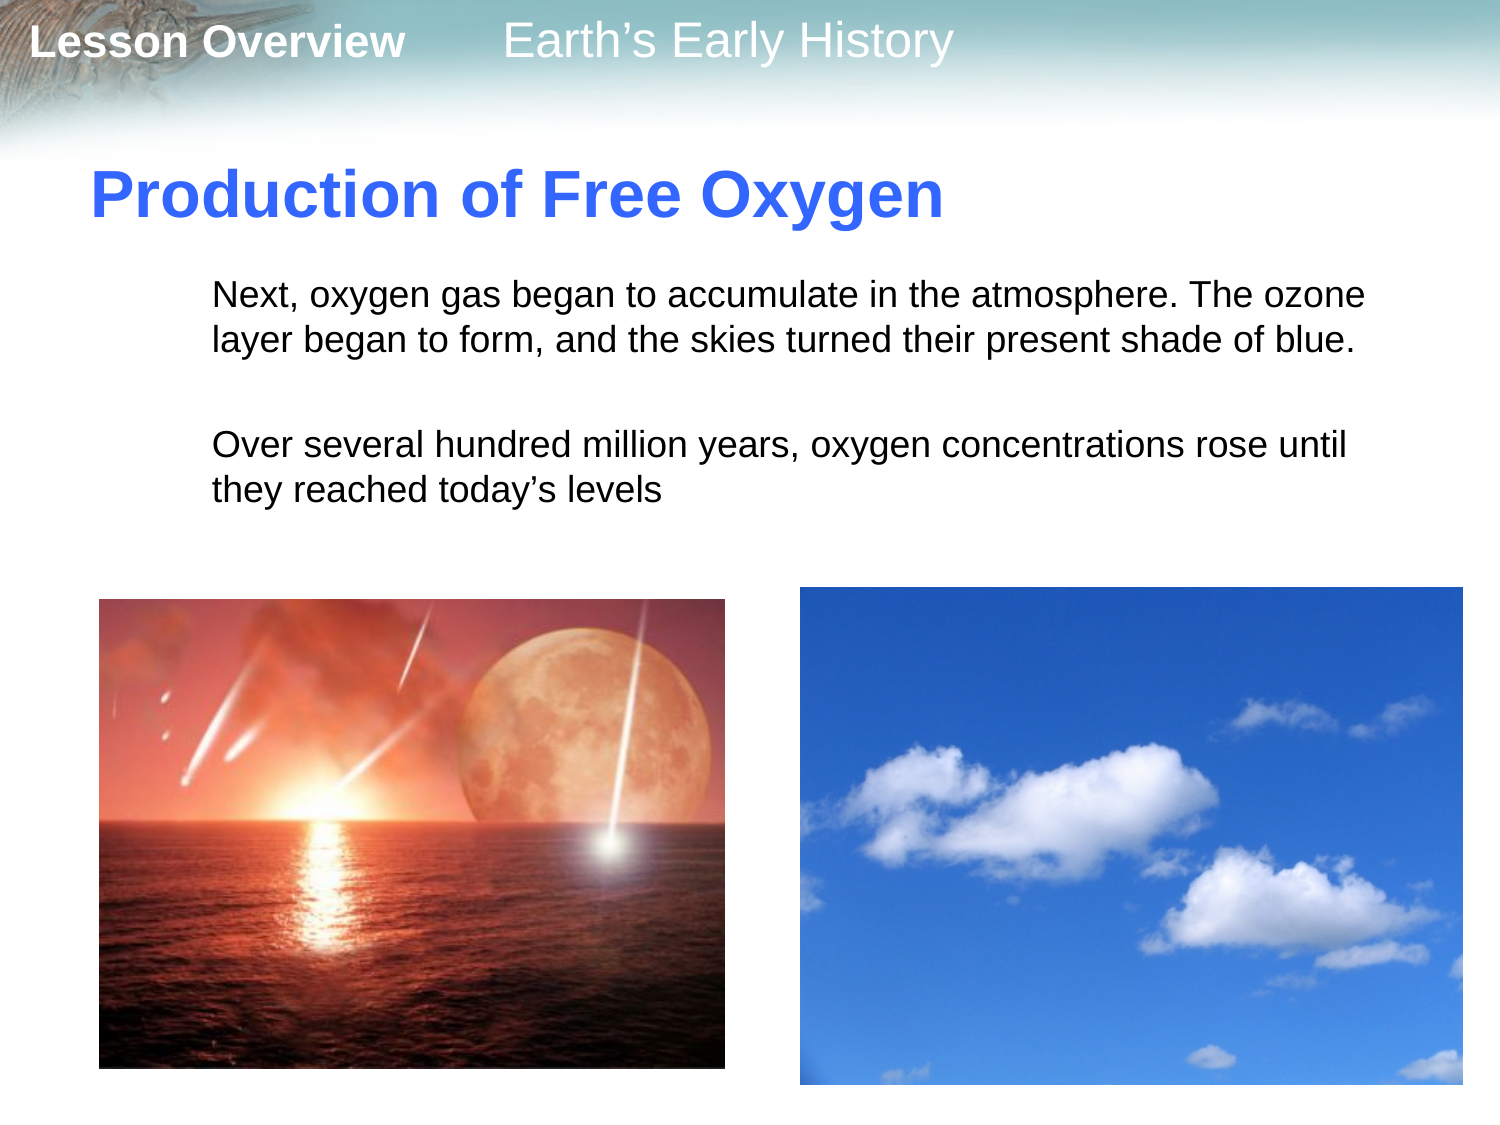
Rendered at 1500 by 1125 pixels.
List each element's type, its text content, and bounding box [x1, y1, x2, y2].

picture [99, 599, 726, 1069]
list Next, oxygen gas began to accumulate in the atmosphere. The ozone layer began to form, and the skies turned their present shade of blue. Over several hundred million years, oxygen concentrations rose until they reached today’s levels [75, 262, 1425, 1005]
picture [0, 0, 1500, 161]
picture [799, 587, 1463, 1085]
title Production of Free Oxygen [75, 125, 1425, 258]
